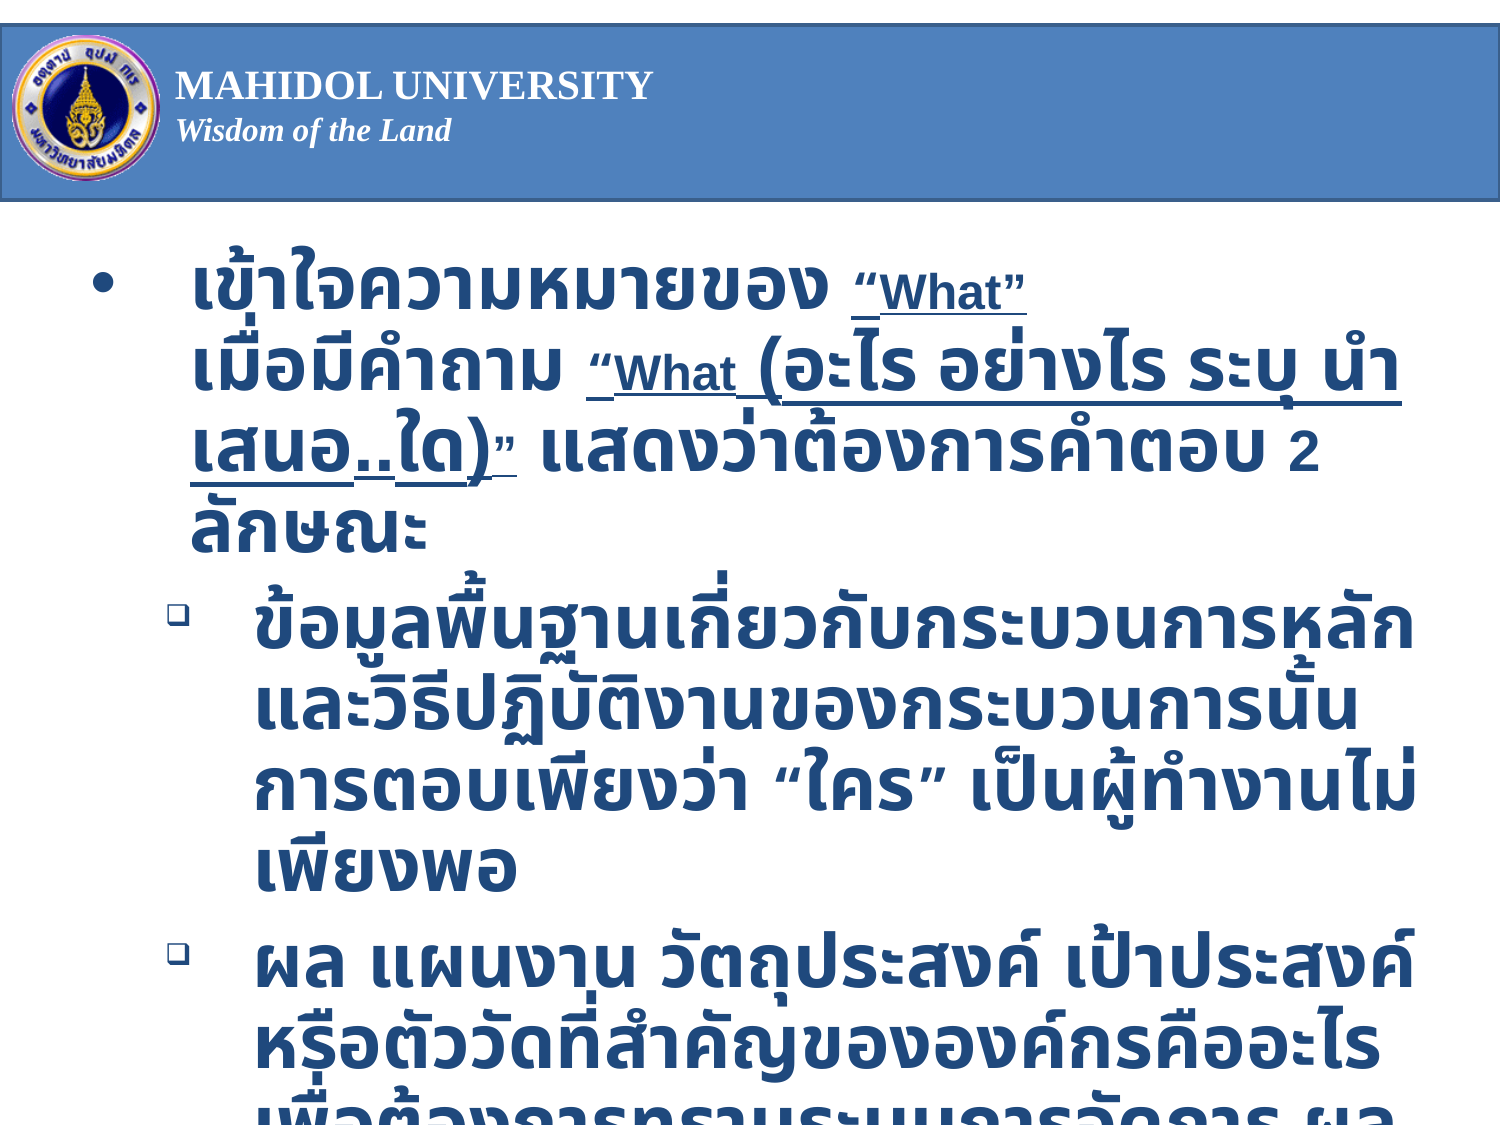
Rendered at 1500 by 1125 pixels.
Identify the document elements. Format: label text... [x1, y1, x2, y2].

list เข้าใจความหมายของ “What” เมื่อมีคำถาม “What (อะไร อย่างไร ระบุ นำเสนอ..ใด)” แสดงว่าต้องการคำตอบ 2 ลักษณะ ข้อมูลพื้นฐานเกี่ยวกับกระบวนการหลัก และวิธีปฏิบัติงานของกระบวนการนั้น การตอบเพียงว่า “ใคร” เป็นผู้ทำงานไม่เพียงพอ ผล แผนงาน วัตถุประสงค์ เป้าประสงค์ หรือตัววัดที่สำคัญขององค์กรคืออะไร เพื่อต้องการทราบระบบการจัดการ ผลการดำเนินการมุ่งเน้นไปในแนวทางเดียวกันหรือไม่ [75, 237, 1450, 1113]
picture [12, 35, 160, 181]
